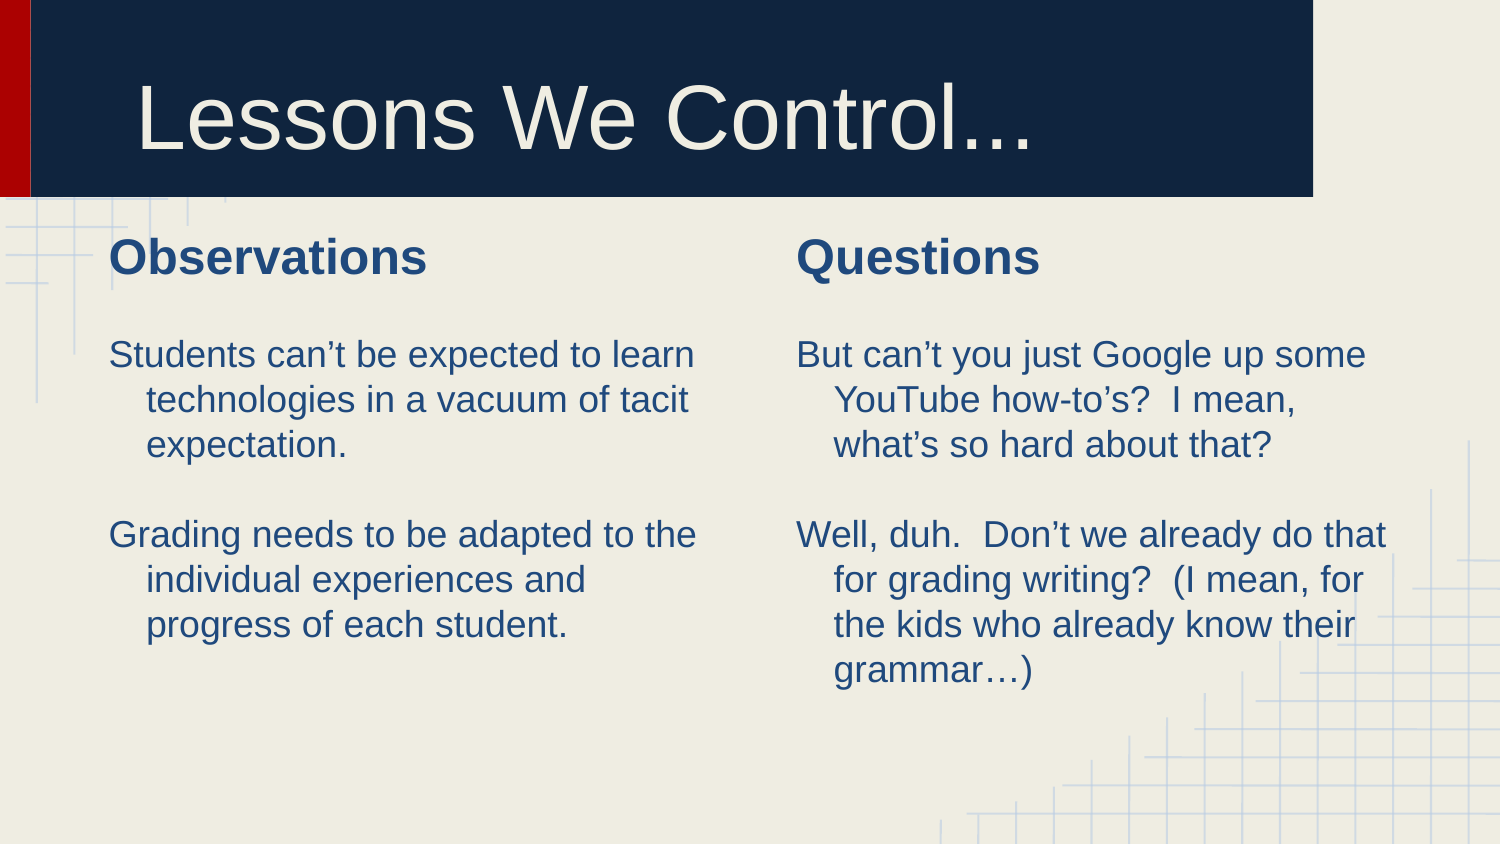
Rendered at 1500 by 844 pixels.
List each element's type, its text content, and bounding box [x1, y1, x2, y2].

title Lessons We Control... [75, 16, 1276, 183]
list Questions But can’t you just Google up some YouTube how-to’s? I mean, what’s so hard about that? Well, duh. Don’t we already do that for grading writing? (I mean, for the kids who already know their grammar…) [762, 209, 1425, 806]
list Observations Students can’t be expected to learn technologies in a vacuum of tacit expectation. Grading needs to be adapted to the individual experiences and progress of each student. [74, 209, 738, 806]
